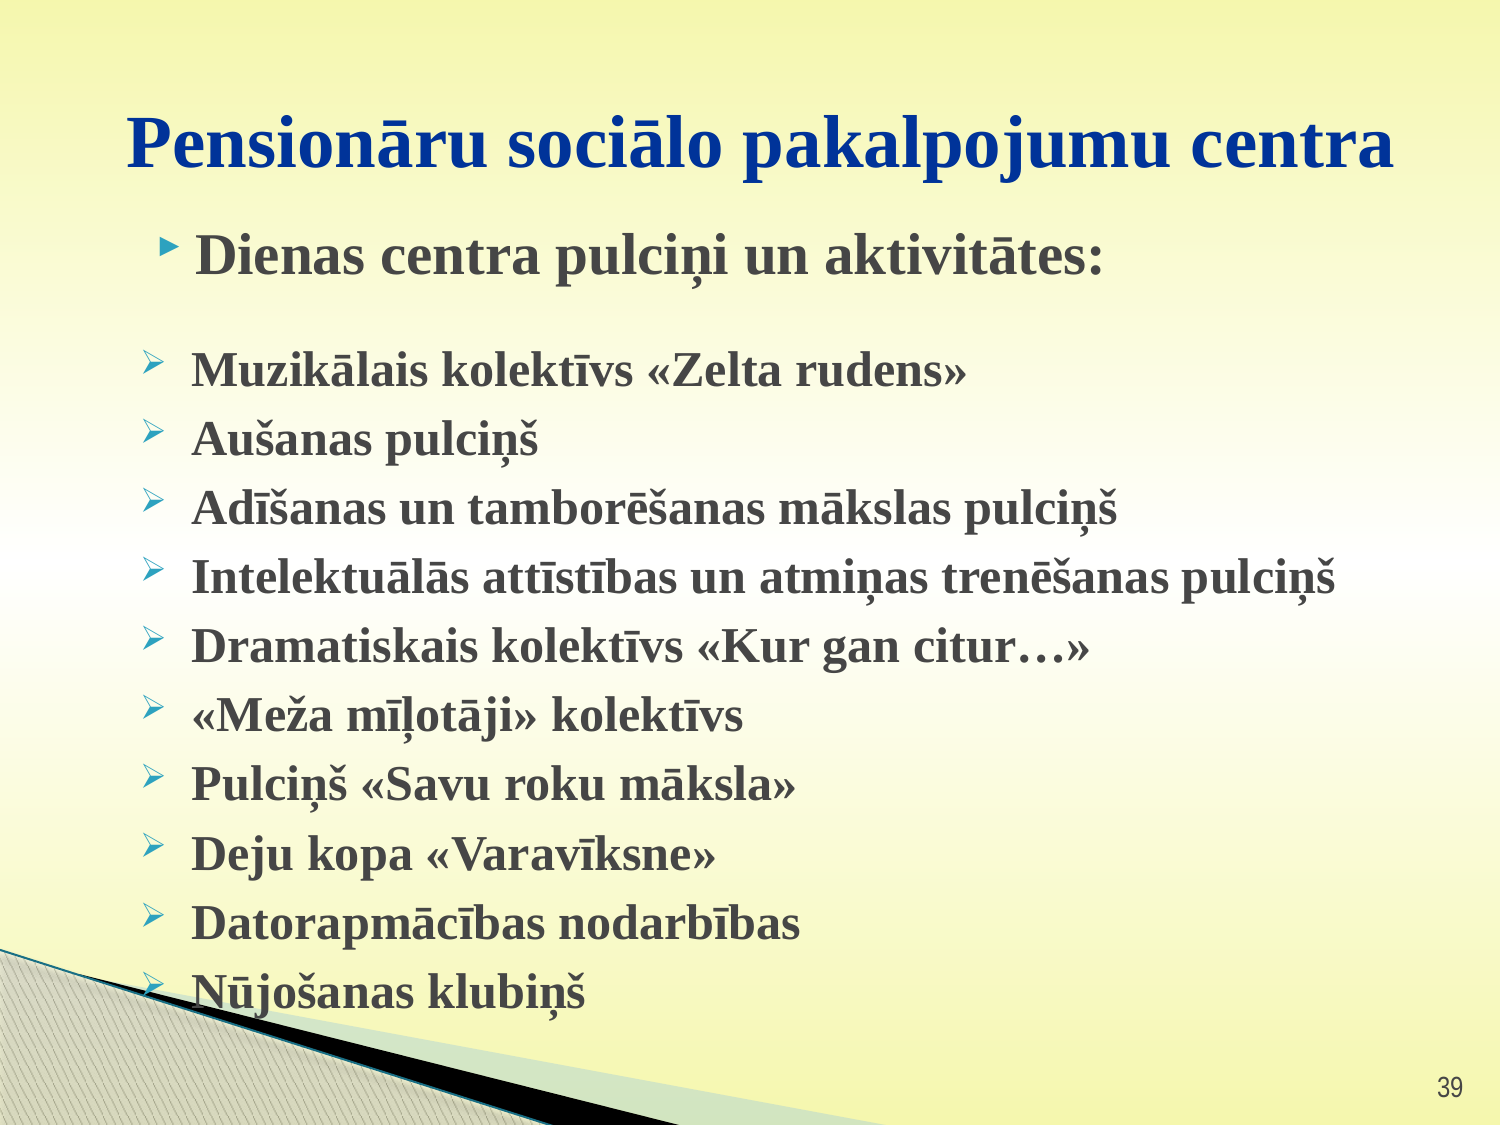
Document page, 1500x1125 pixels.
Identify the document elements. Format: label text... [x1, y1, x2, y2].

title Pensionāru sociālo pakalpojumu centra [112, 66, 1449, 209]
list Dienas centra pulciņi un aktivitātes: Muzikālais kolektīvs «Zelta rudens» Aušanas pulciņš Adīšanas un tamborēšanas mākslas pulciņš Intelektuālās attīstības un atmiņas trenēšanas pulciņš Dramatiskais kolektīvs «Kur gan citur…» «Meža mīļotāji» kolektīvs Pulciņš «Savu roku māksla» Deju kopa «Varavīksne» Datorapmācības nodarbības Nūjošanas klubiņš [125, 209, 1413, 1035]
slide_number 39 [1418, 1051, 1479, 1112]
